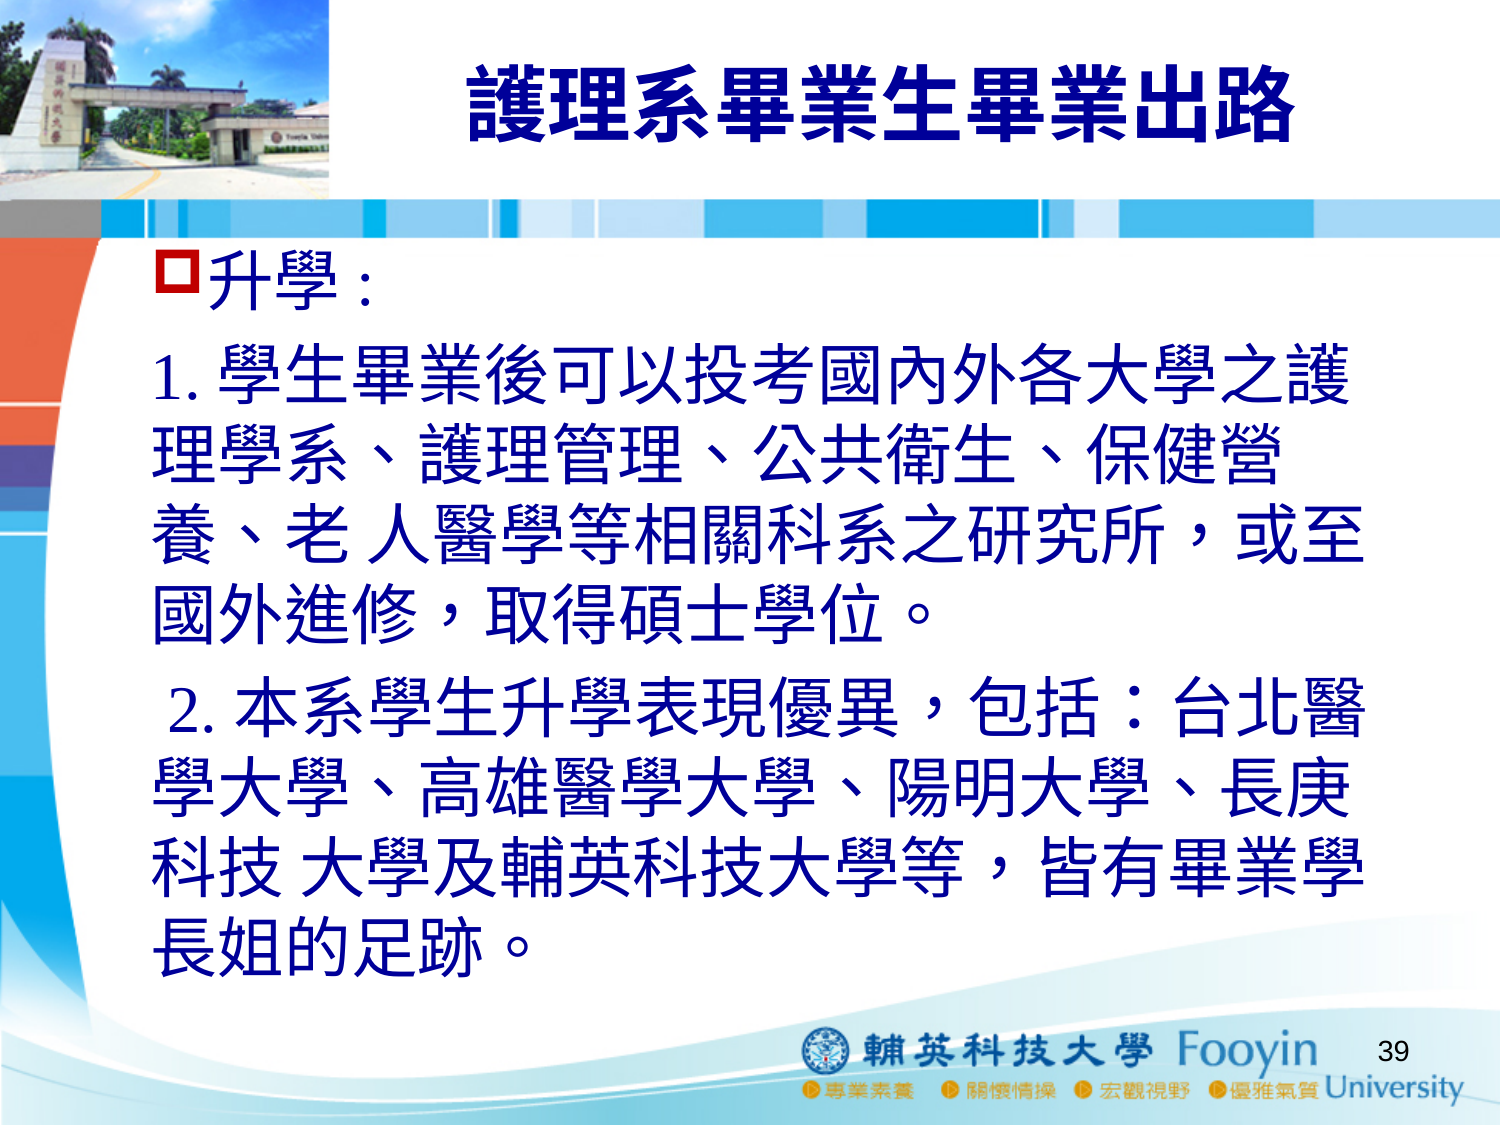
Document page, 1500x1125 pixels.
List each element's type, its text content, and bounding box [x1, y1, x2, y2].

slide_number 39 [1074, 1024, 1426, 1103]
list 升學: 1.學生畢業後可以投考國內外各大學之護理學系、護理管理、公共衛生、保健營養、老 人醫學等相關科系之研究所，或至國外進修，取得碩士學位。 2.本系學生升學表現優異，包括：台北醫學大學、高雄醫學大學、陽明大學、長庚科技 大學及輔英科技大學等，皆有畢業學長姐的足跡。 [135, 231, 1426, 1006]
picture [0, 0, 1500, 1125]
title 護理系畢業生畢業出路 [336, 8, 1426, 197]
